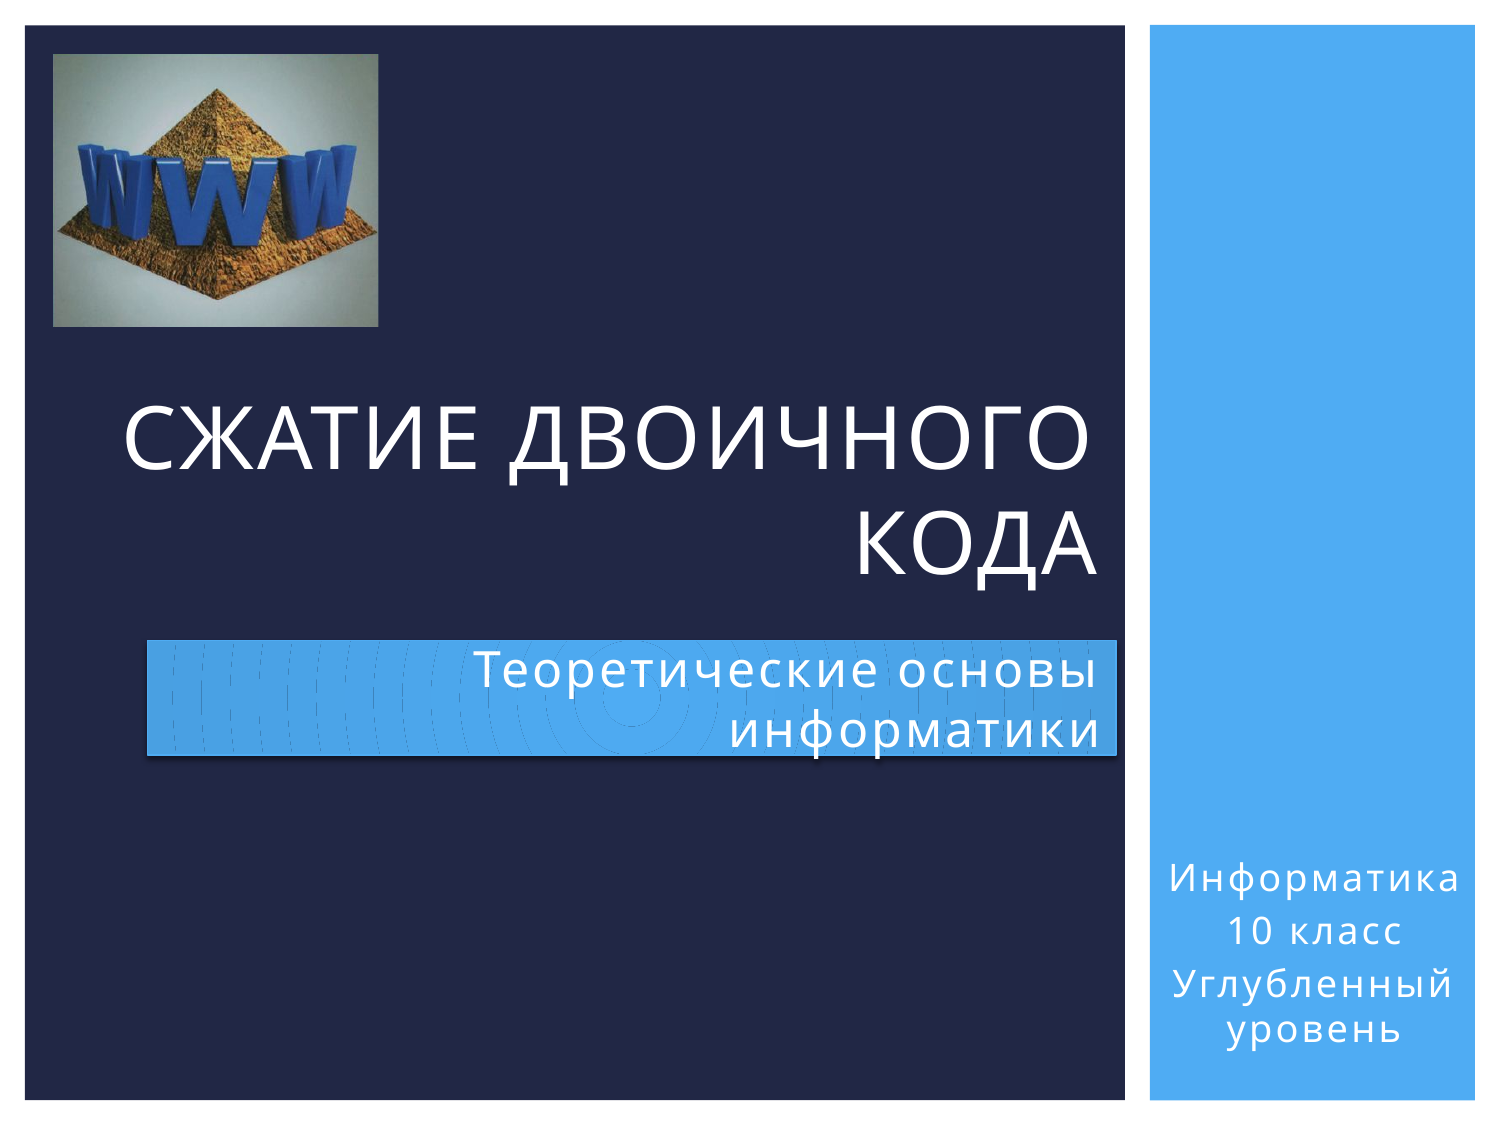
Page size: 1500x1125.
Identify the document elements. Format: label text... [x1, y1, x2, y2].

text_box Теоретические основы информатики [147, 640, 1117, 756]
subtitle Информатика 10 класс Углубленный уровень [1151, 846, 1477, 1096]
title Сжатие двоичного кода [75, 336, 1113, 637]
picture [52, 54, 379, 327]
